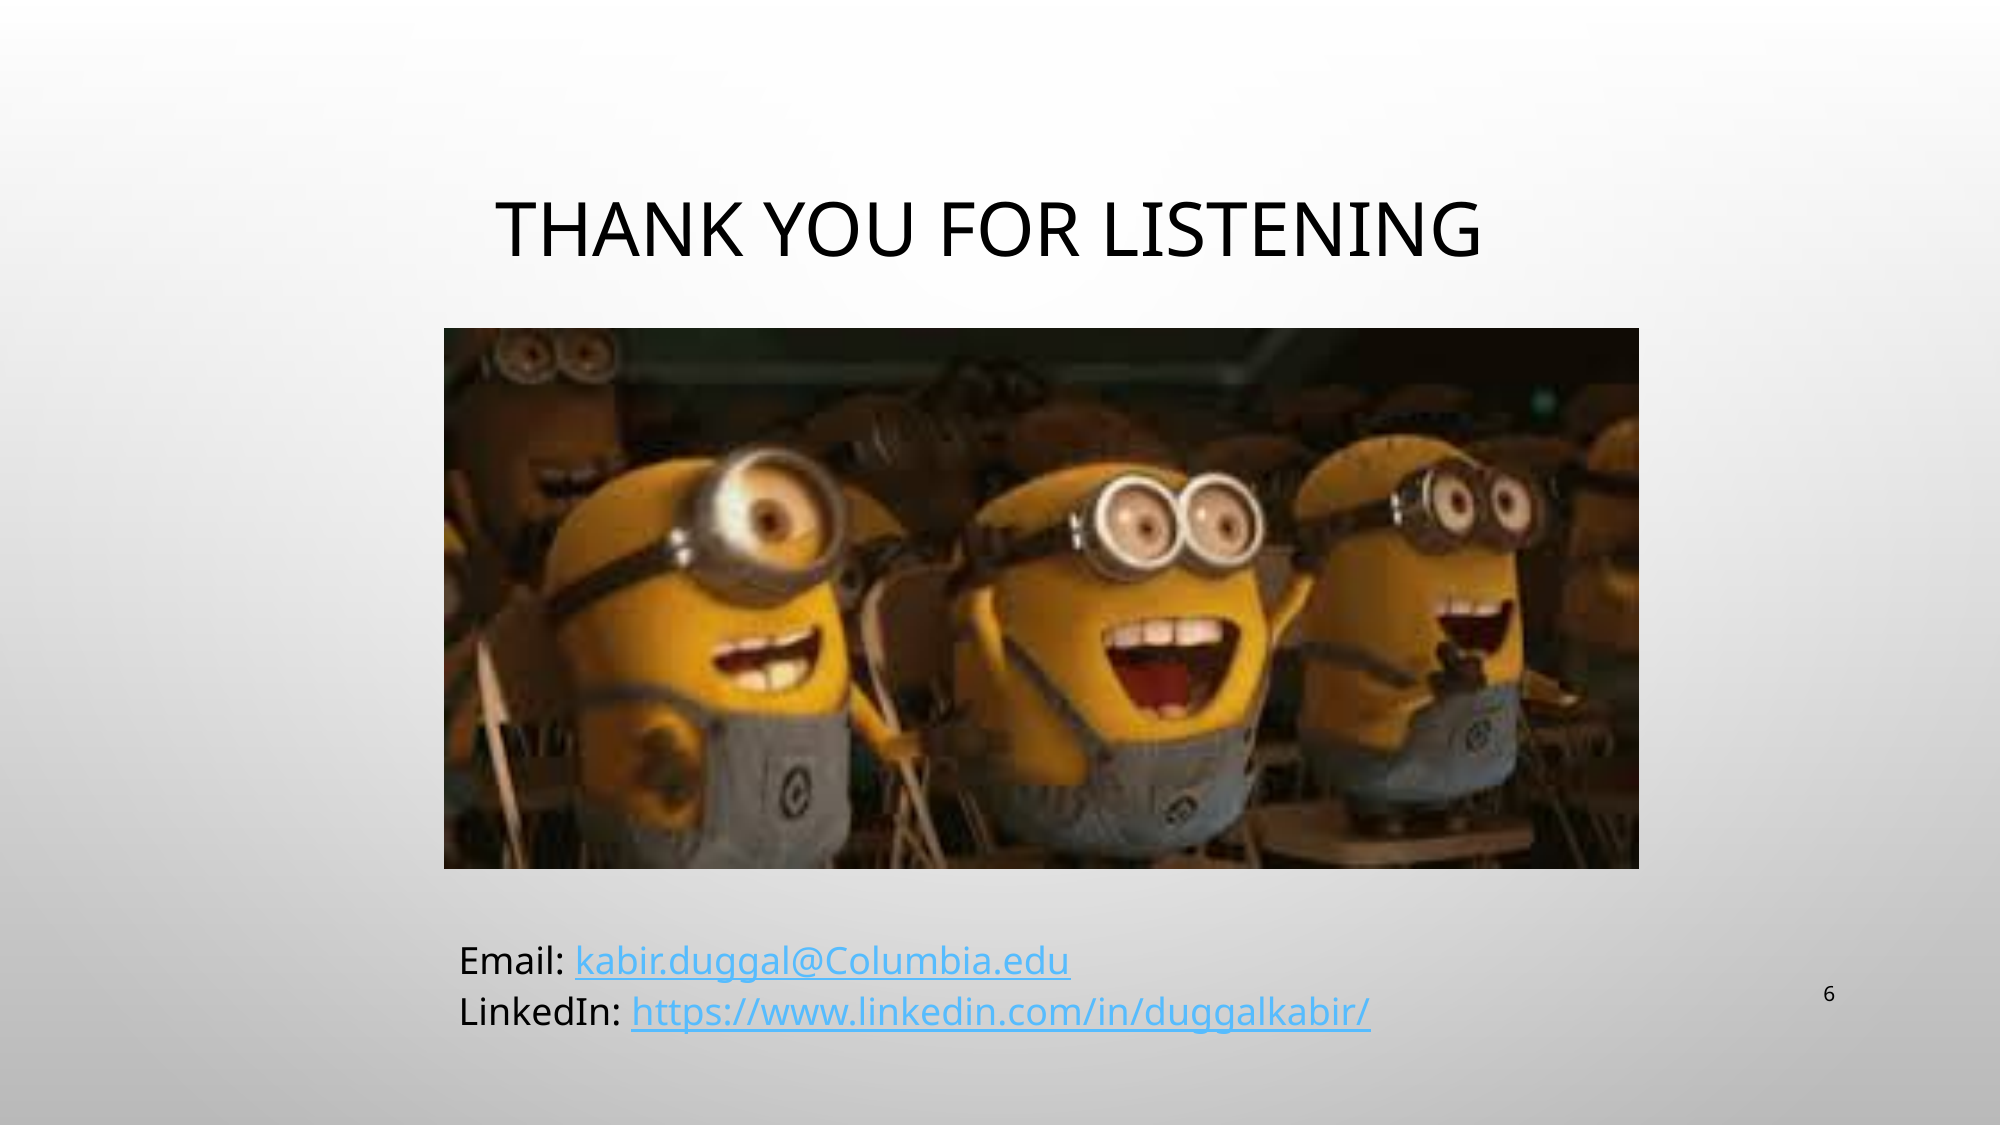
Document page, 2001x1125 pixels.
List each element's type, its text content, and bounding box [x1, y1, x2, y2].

title THANK YOU FOR LISTENING [149, 101, 1851, 364]
slide_number 6 [1724, 965, 1851, 1025]
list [443, 328, 1639, 869]
picture [0, 0, 2000, 1125]
text_box Email: kabir.duggal@Columbia.edu LinkedIn: https://www.linkedin.com/in/duggalkabir/ [443, 929, 1639, 1047]
